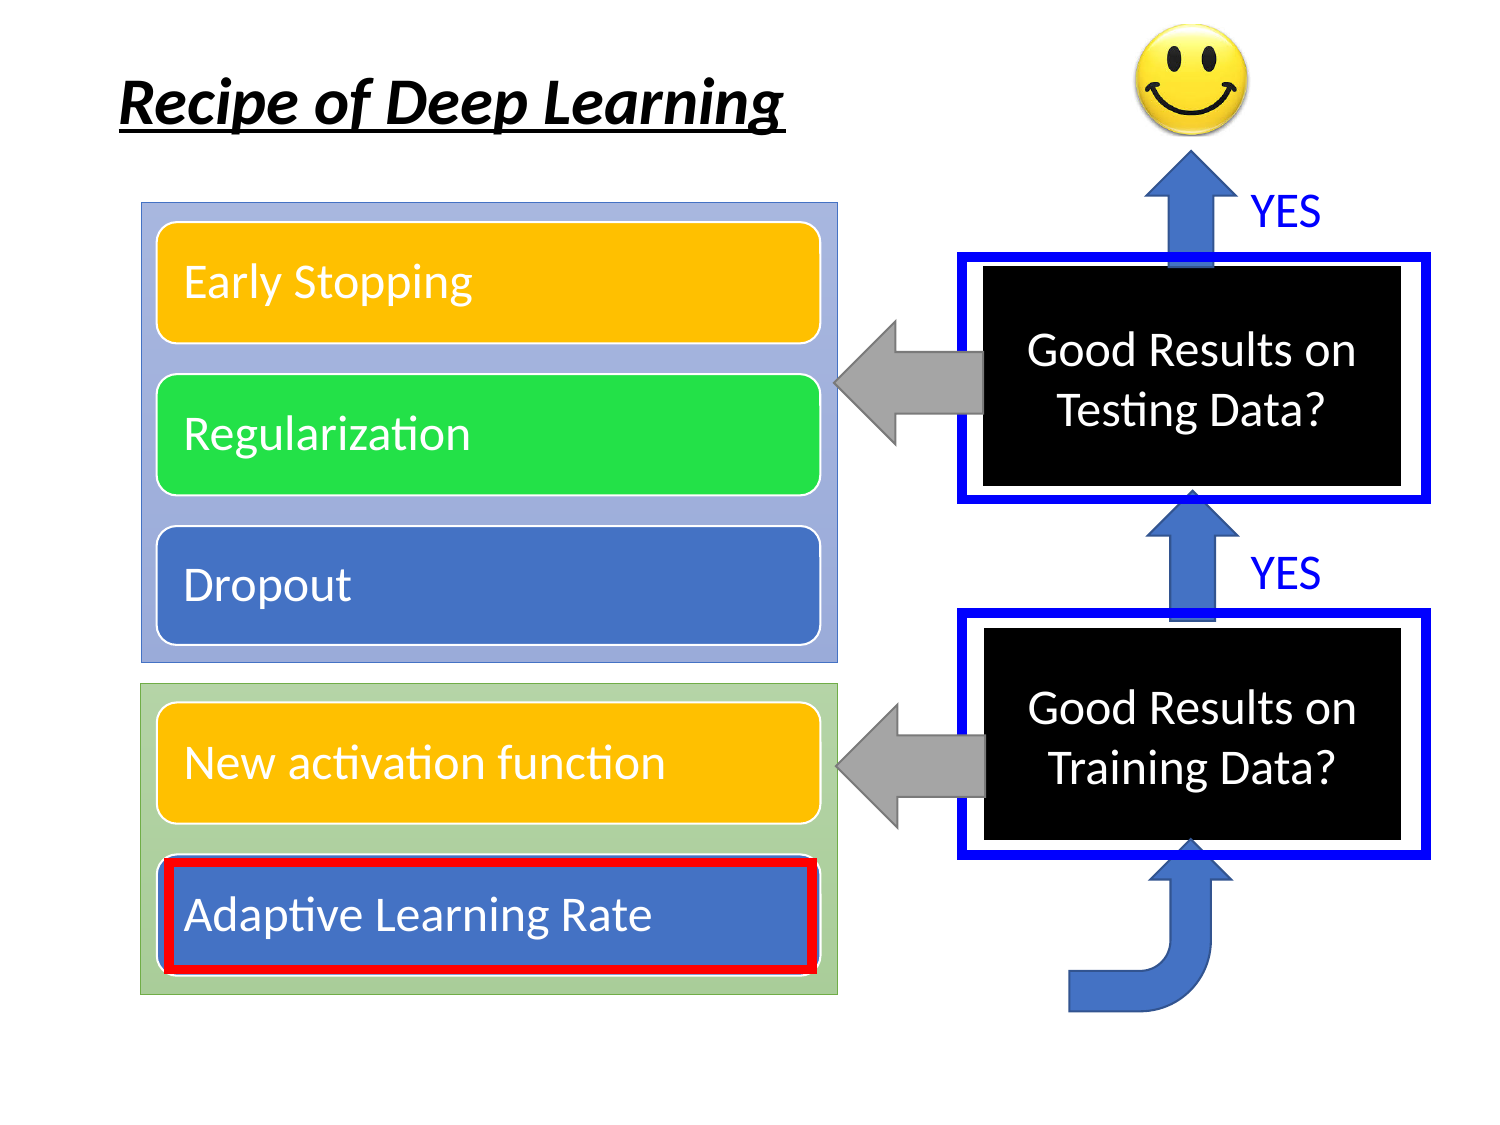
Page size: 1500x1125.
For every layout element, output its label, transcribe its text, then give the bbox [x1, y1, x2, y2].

text_box [961, 612, 1427, 856]
text_box [1143, 149, 1235, 256]
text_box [156, 76, 821, 791]
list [156, 791, 821, 1125]
text_box [834, 702, 987, 831]
text_box [1145, 501, 1235, 612]
text_box [961, 256, 1427, 501]
text_box [1068, 856, 1234, 1013]
text_box [141, 202, 156, 663]
text_box [140, 683, 156, 995]
text_box Recipe of Deep Learning [103, 50, 818, 145]
text_box [821, 202, 838, 663]
text_box [832, 318, 985, 447]
text_box YES [1235, 531, 1363, 607]
text_box YES [1235, 169, 1363, 245]
picture [1131, 24, 1251, 137]
text_box [821, 683, 838, 995]
